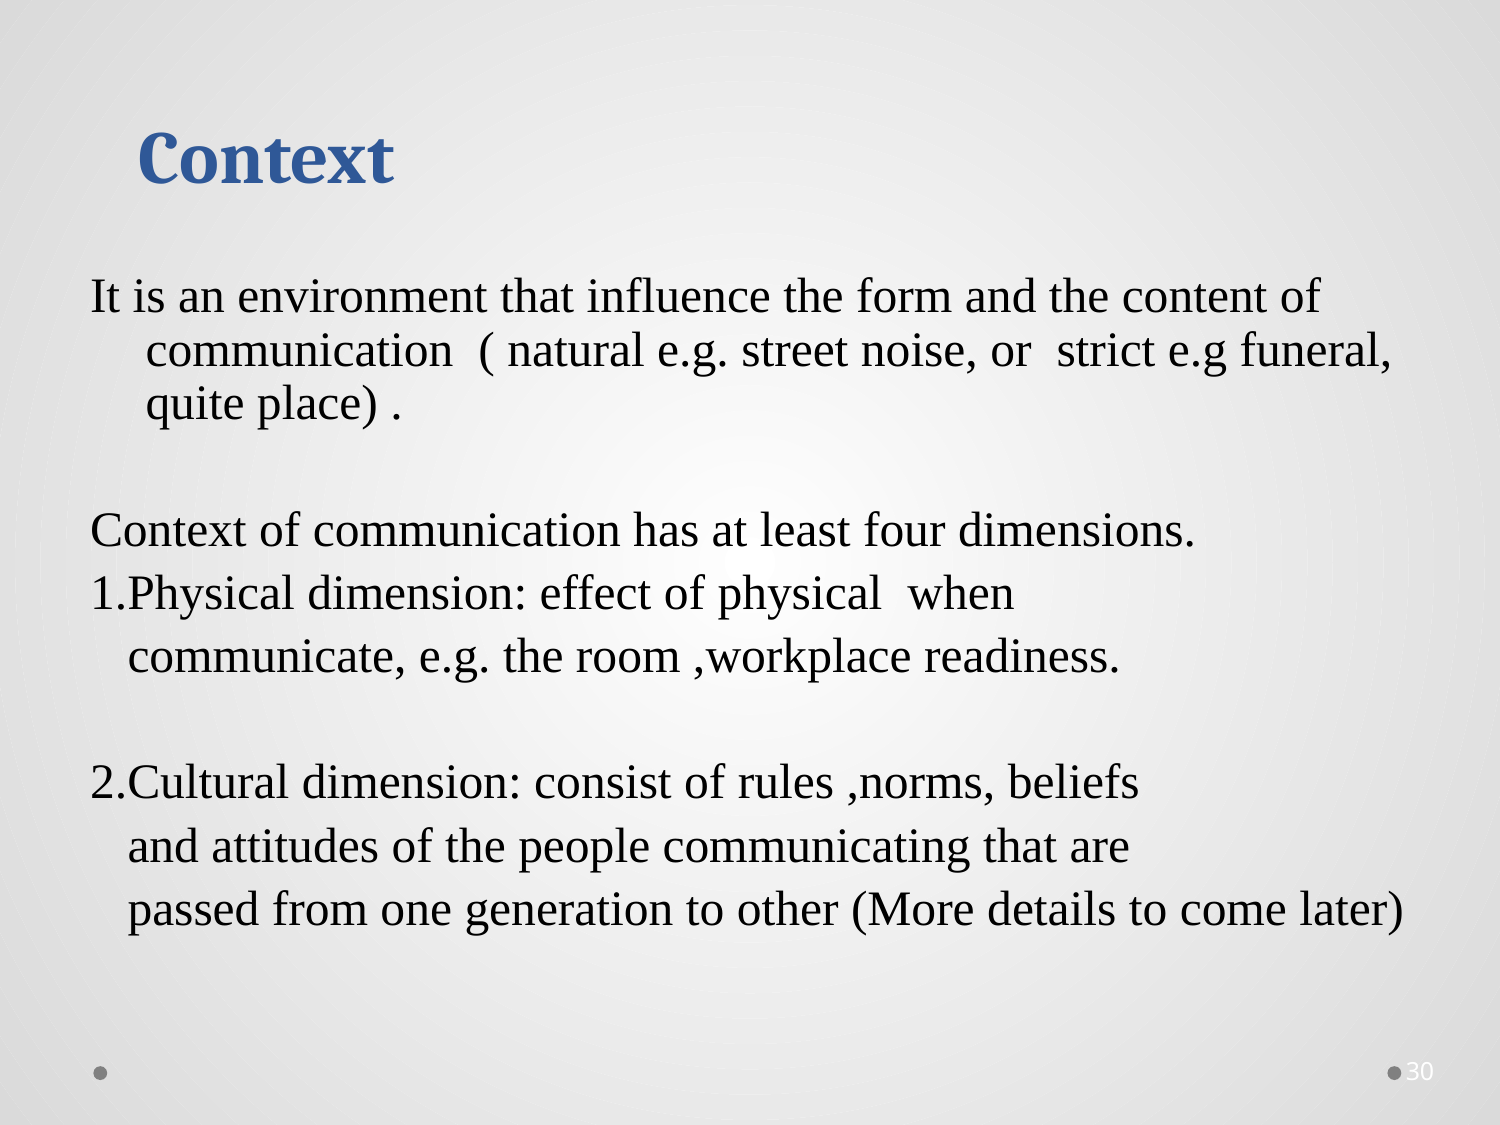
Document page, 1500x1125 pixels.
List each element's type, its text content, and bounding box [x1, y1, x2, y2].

title Context [123, 19, 1474, 207]
list It is an environment that influence the form and the content of communication ( natural e.g. street noise, or strict e.g funeral, quite place) . Context of communication has at least four dimensions. 1.Physical dimension: effect of physical when communicate, e.g. the room ,workplace readiness. 2.Cultural dimension: consist of rules ,norms, beliefs and attitudes of the people communicating that are passed from one generation to other (More details to come later) [75, 262, 1425, 1005]
slide_number 30 [1401, 1042, 1494, 1103]
